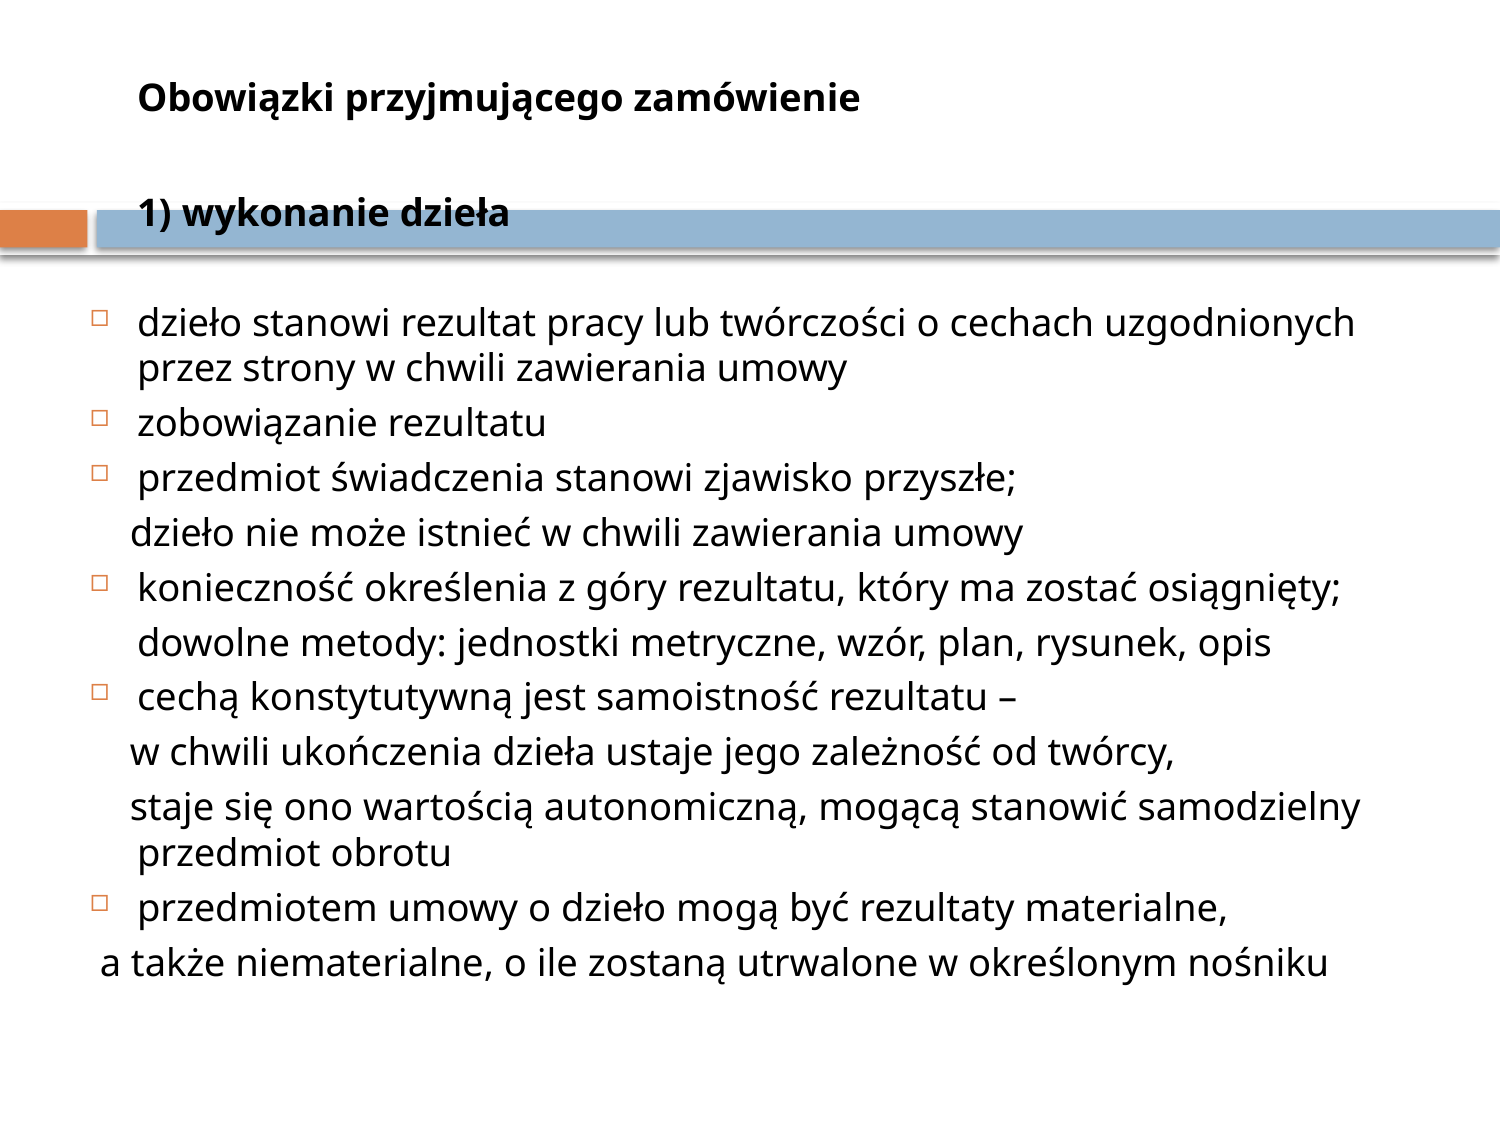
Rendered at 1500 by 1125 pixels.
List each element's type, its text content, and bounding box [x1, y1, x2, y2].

list Obowiązki przyjmującego zamówienie 1) wykonanie dzieła dzieło stanowi rezultat pracy lub twórczości o cechach uzgodnionych przez strony w chwili zawierania umowy zobowiązanie rezultatu przedmiot świadczenia stanowi zjawisko przyszłe; dzieło nie może istnieć w chwili zawierania umowy konieczność określenia z góry rezultatu, który ma zostać osiągnięty; dowolne metody: jednostki metryczne, wzór, plan, rysunek, opis cechą konstytutywną jest samoistność rezultatu – w chwili ukończenia dzieła ustaje jego zależność od twórcy, staje się ono wartością autonomiczną, mogącą stanowić samodzielny przedmiot obrotu przedmiotem umowy o dzieło mogą być rezultaty materialne, a także niematerialne, o ile zostaną utrwalone w określonym nośniku [75, 66, 1425, 1005]
